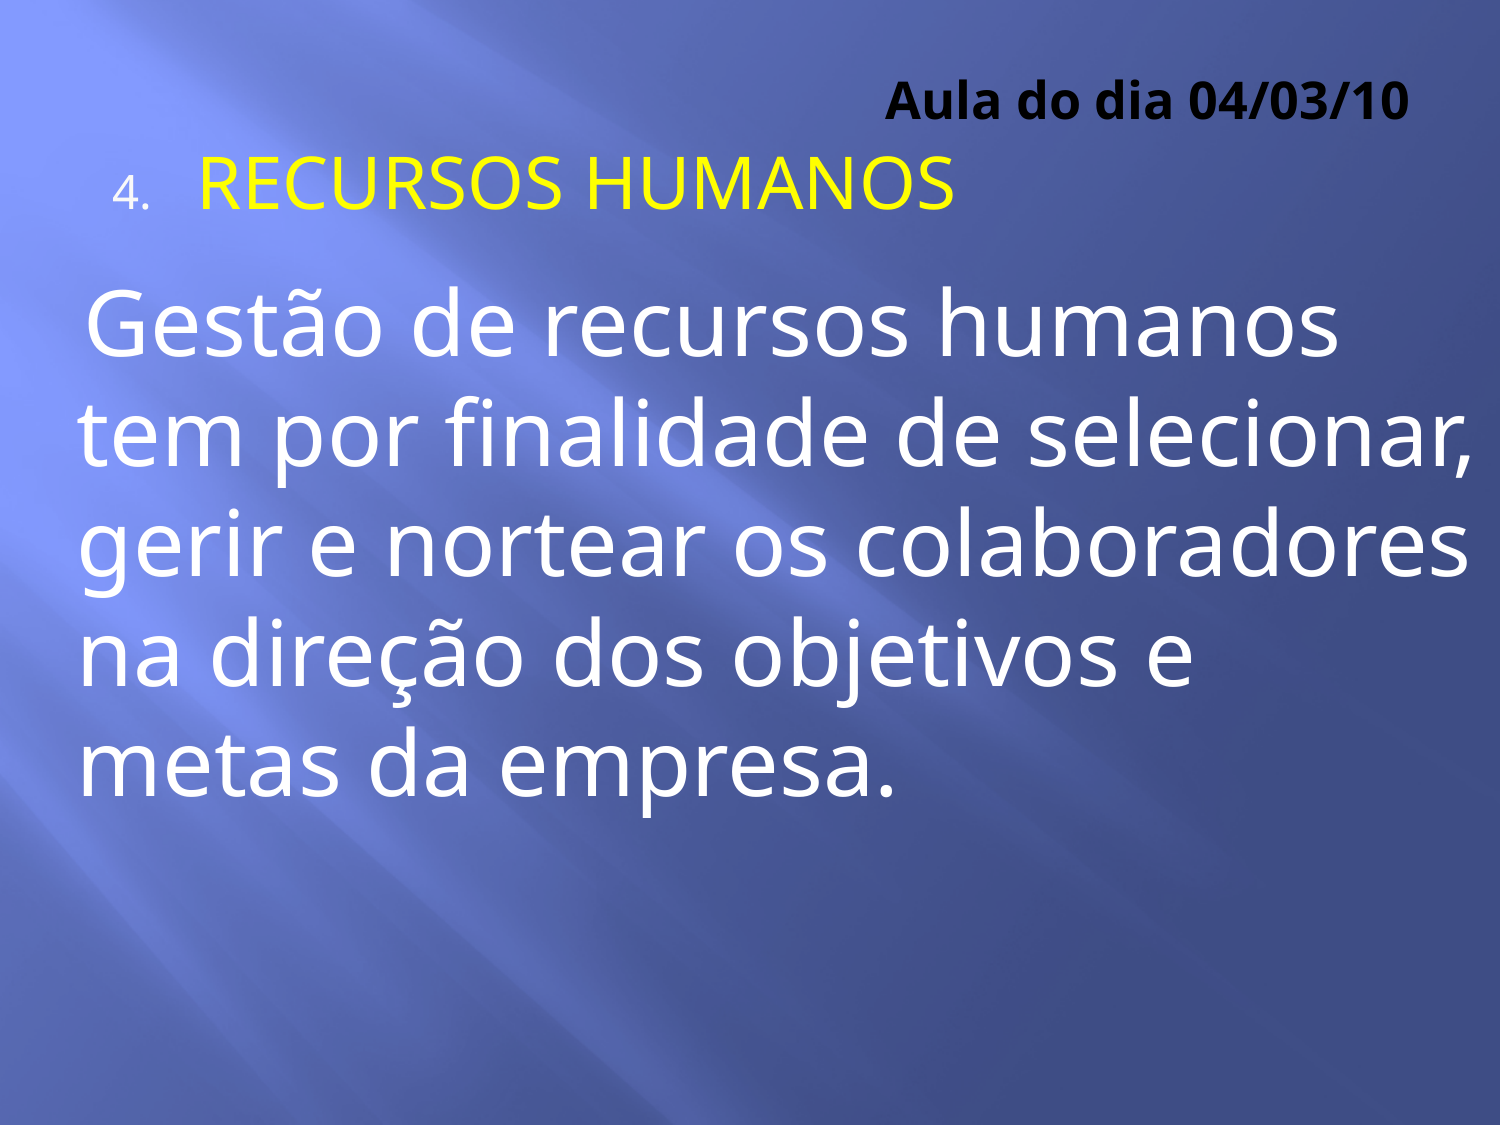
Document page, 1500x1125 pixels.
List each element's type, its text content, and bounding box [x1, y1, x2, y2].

title Aula do dia 04/03/10 [75, 45, 1425, 153]
text_box Gestão de recursos humanos tem por finalidade de selecionar, gerir e nortear os colaboradores na direção dos objetivos e metas da empresa. [46, 257, 1500, 1043]
list RECURSOS HUMANOS [74, 128, 1426, 257]
